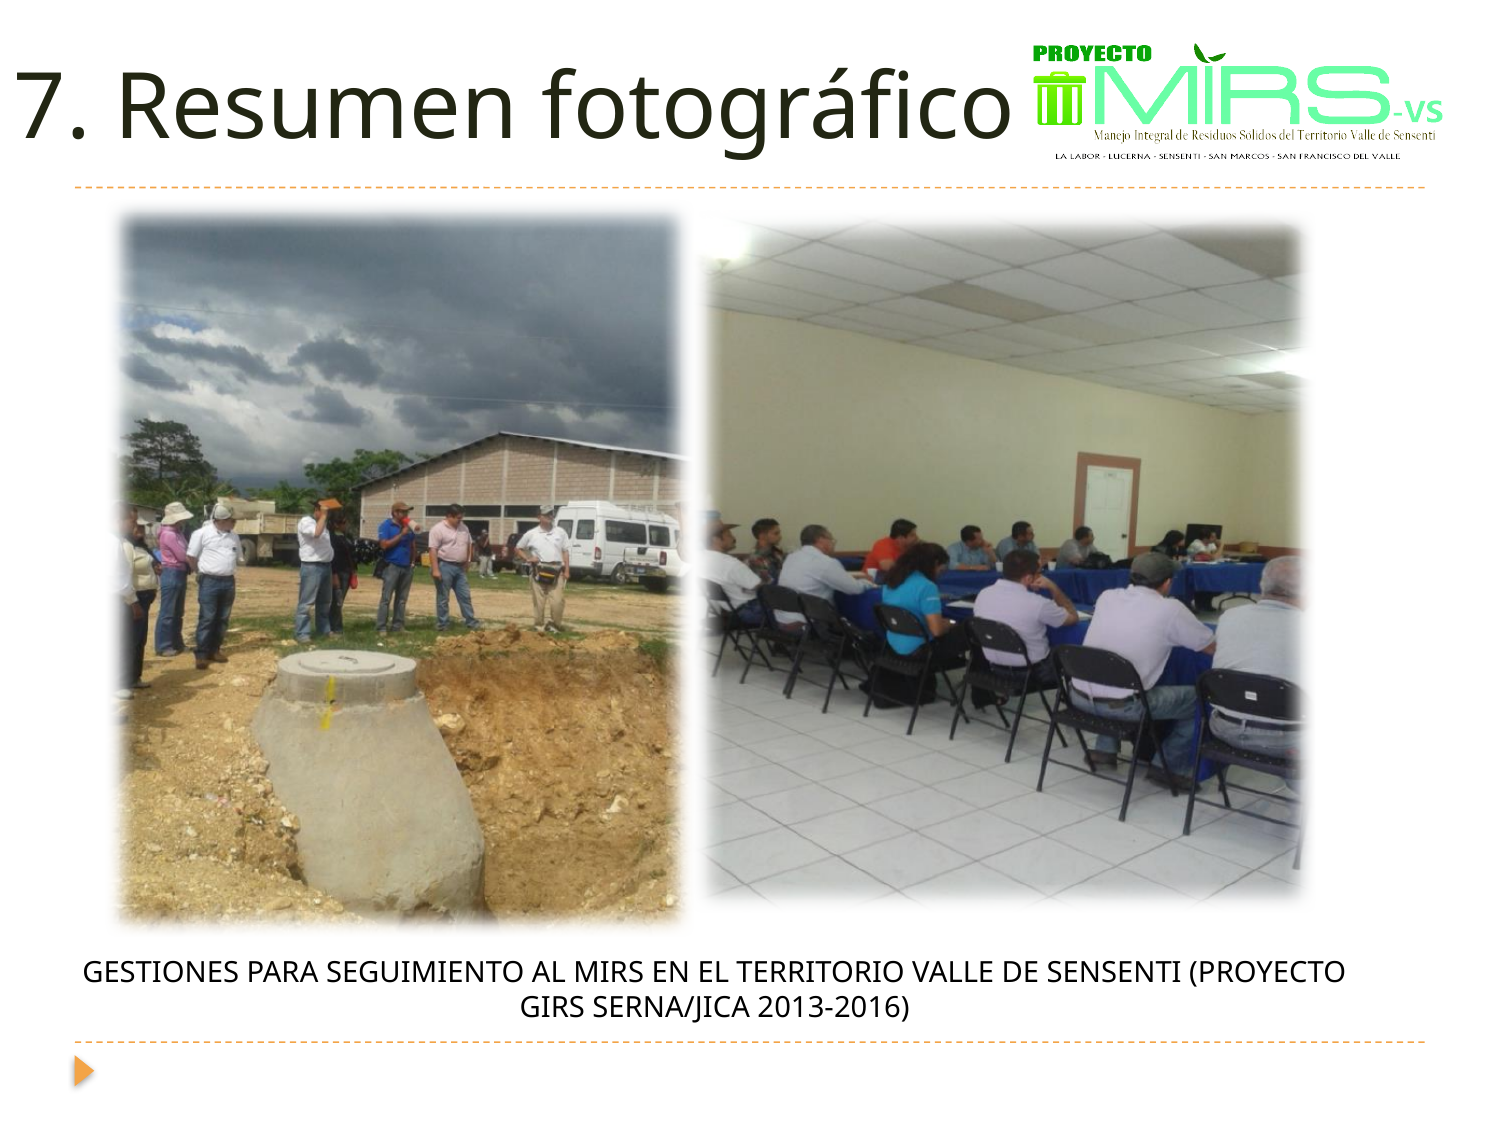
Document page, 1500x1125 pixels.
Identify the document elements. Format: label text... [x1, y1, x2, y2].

picture [105, 198, 1316, 938]
title 7. Resumen fotográfico [0, 0, 1089, 164]
text_box GESTIONES PARA SEGUIMIENTO AL MIRS EN EL TERRITORIO VALLE DE SENSENTI (PROYECTO GIRS SERNA/JICA 2013-2016) [58, 945, 1372, 1031]
picture [1019, 34, 1453, 165]
